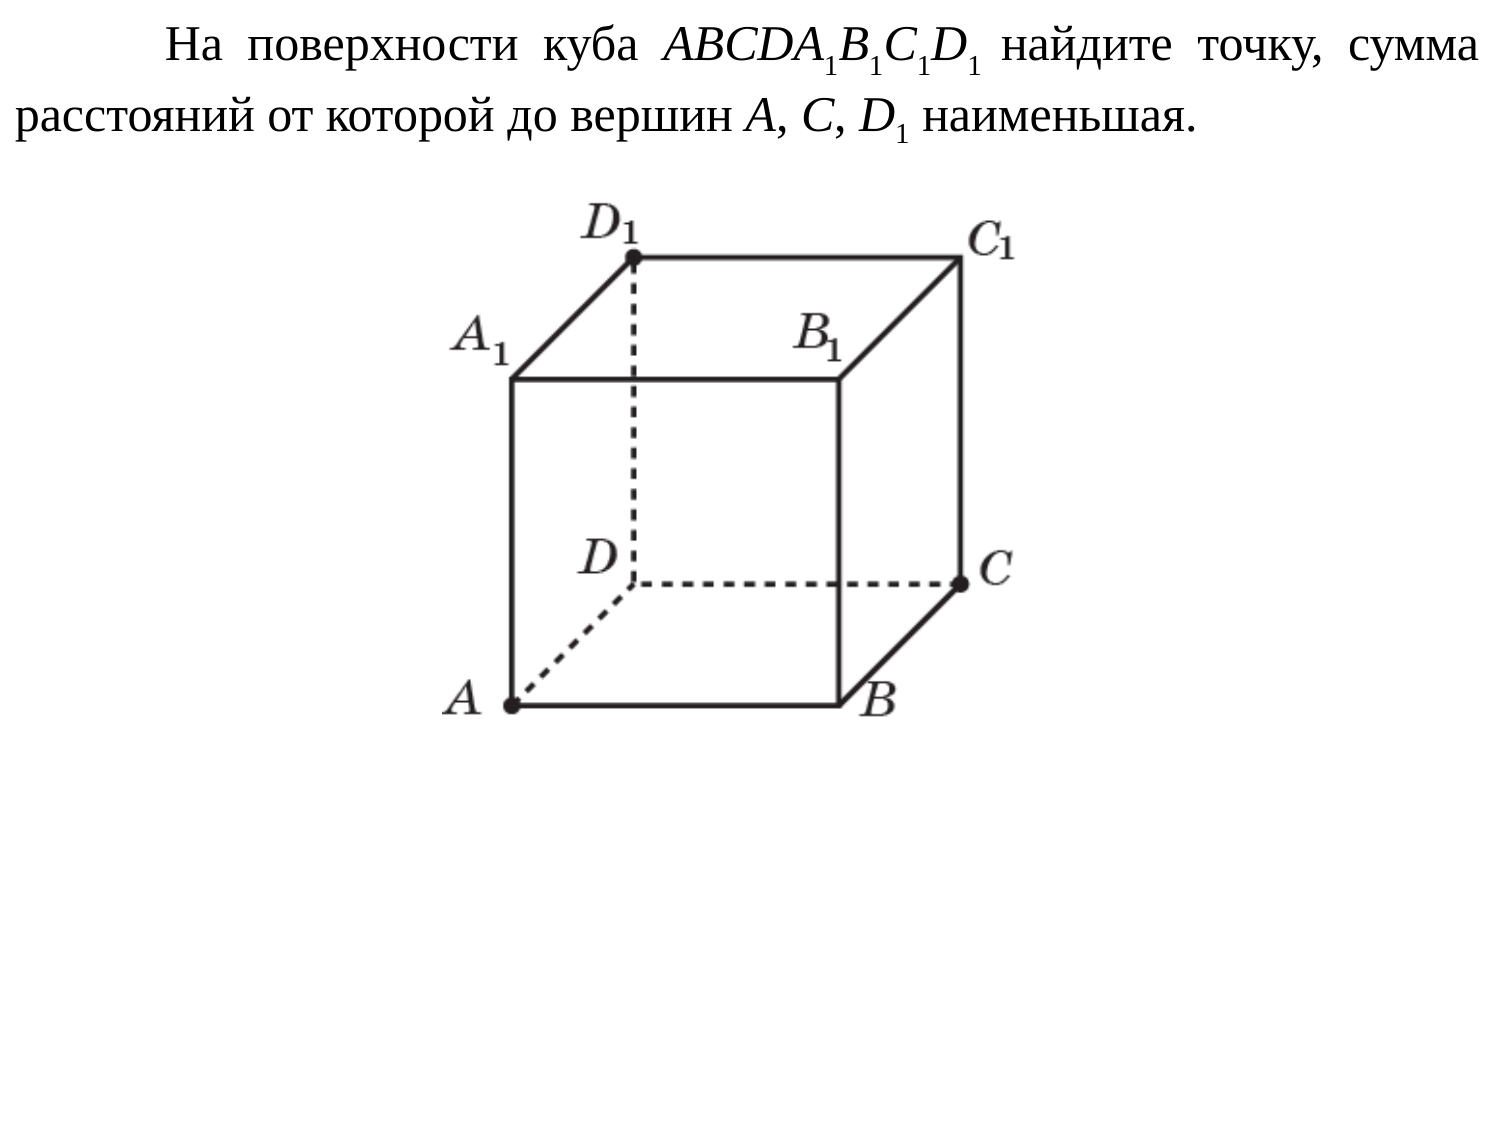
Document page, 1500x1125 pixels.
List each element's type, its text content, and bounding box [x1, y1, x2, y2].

text_box На поверхности куба ABCDA1B1C1D1 найдите точку, сумма расстояний от которой до вершин A, C, D1 наименьшая. [0, 3, 1495, 157]
picture [442, 195, 1020, 731]
